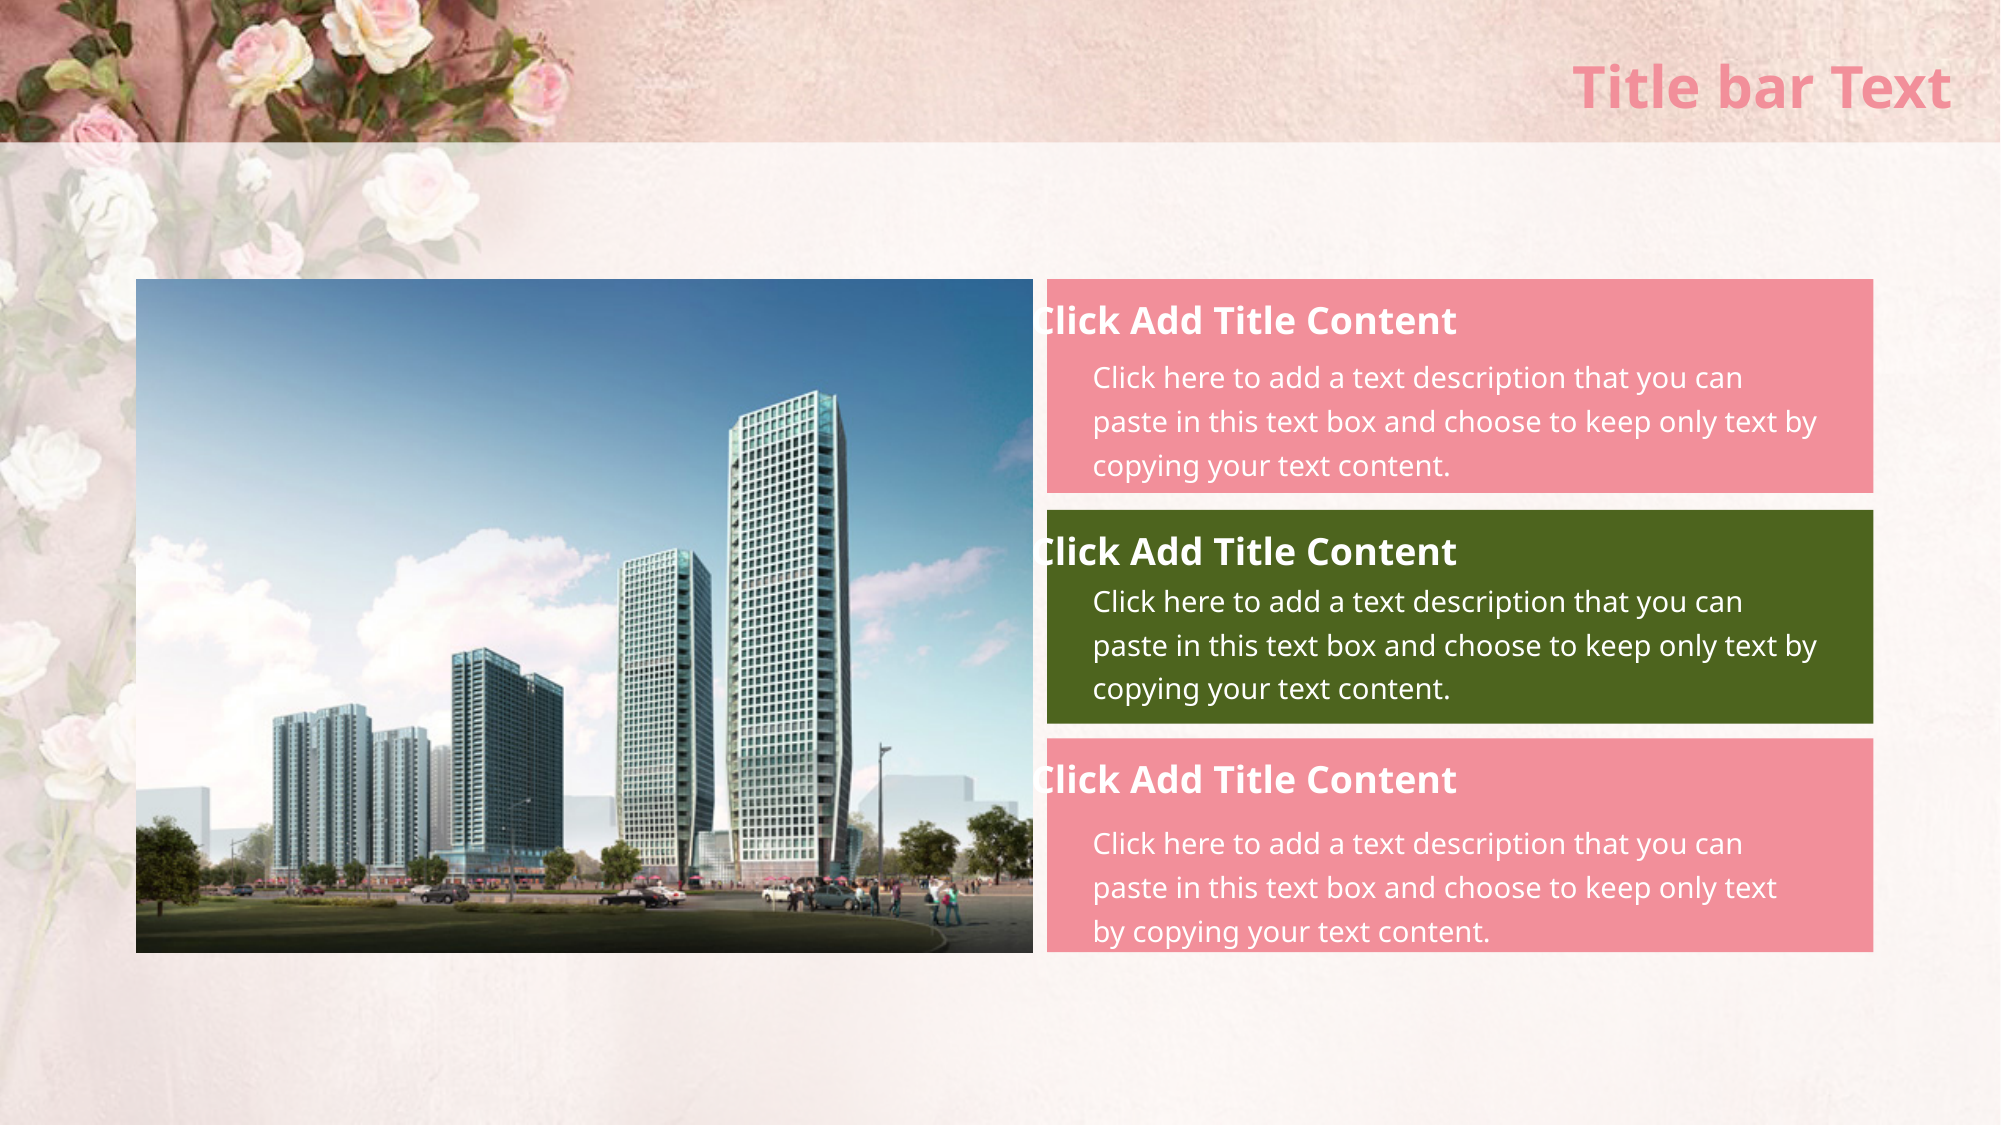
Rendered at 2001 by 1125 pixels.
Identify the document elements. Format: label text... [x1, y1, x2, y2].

title Title bar Text [1149, 37, 1968, 143]
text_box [1047, 509, 1874, 724]
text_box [1047, 279, 1874, 493]
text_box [1047, 738, 1874, 953]
picture [136, 279, 1033, 953]
picture [0, 0, 2001, 1125]
